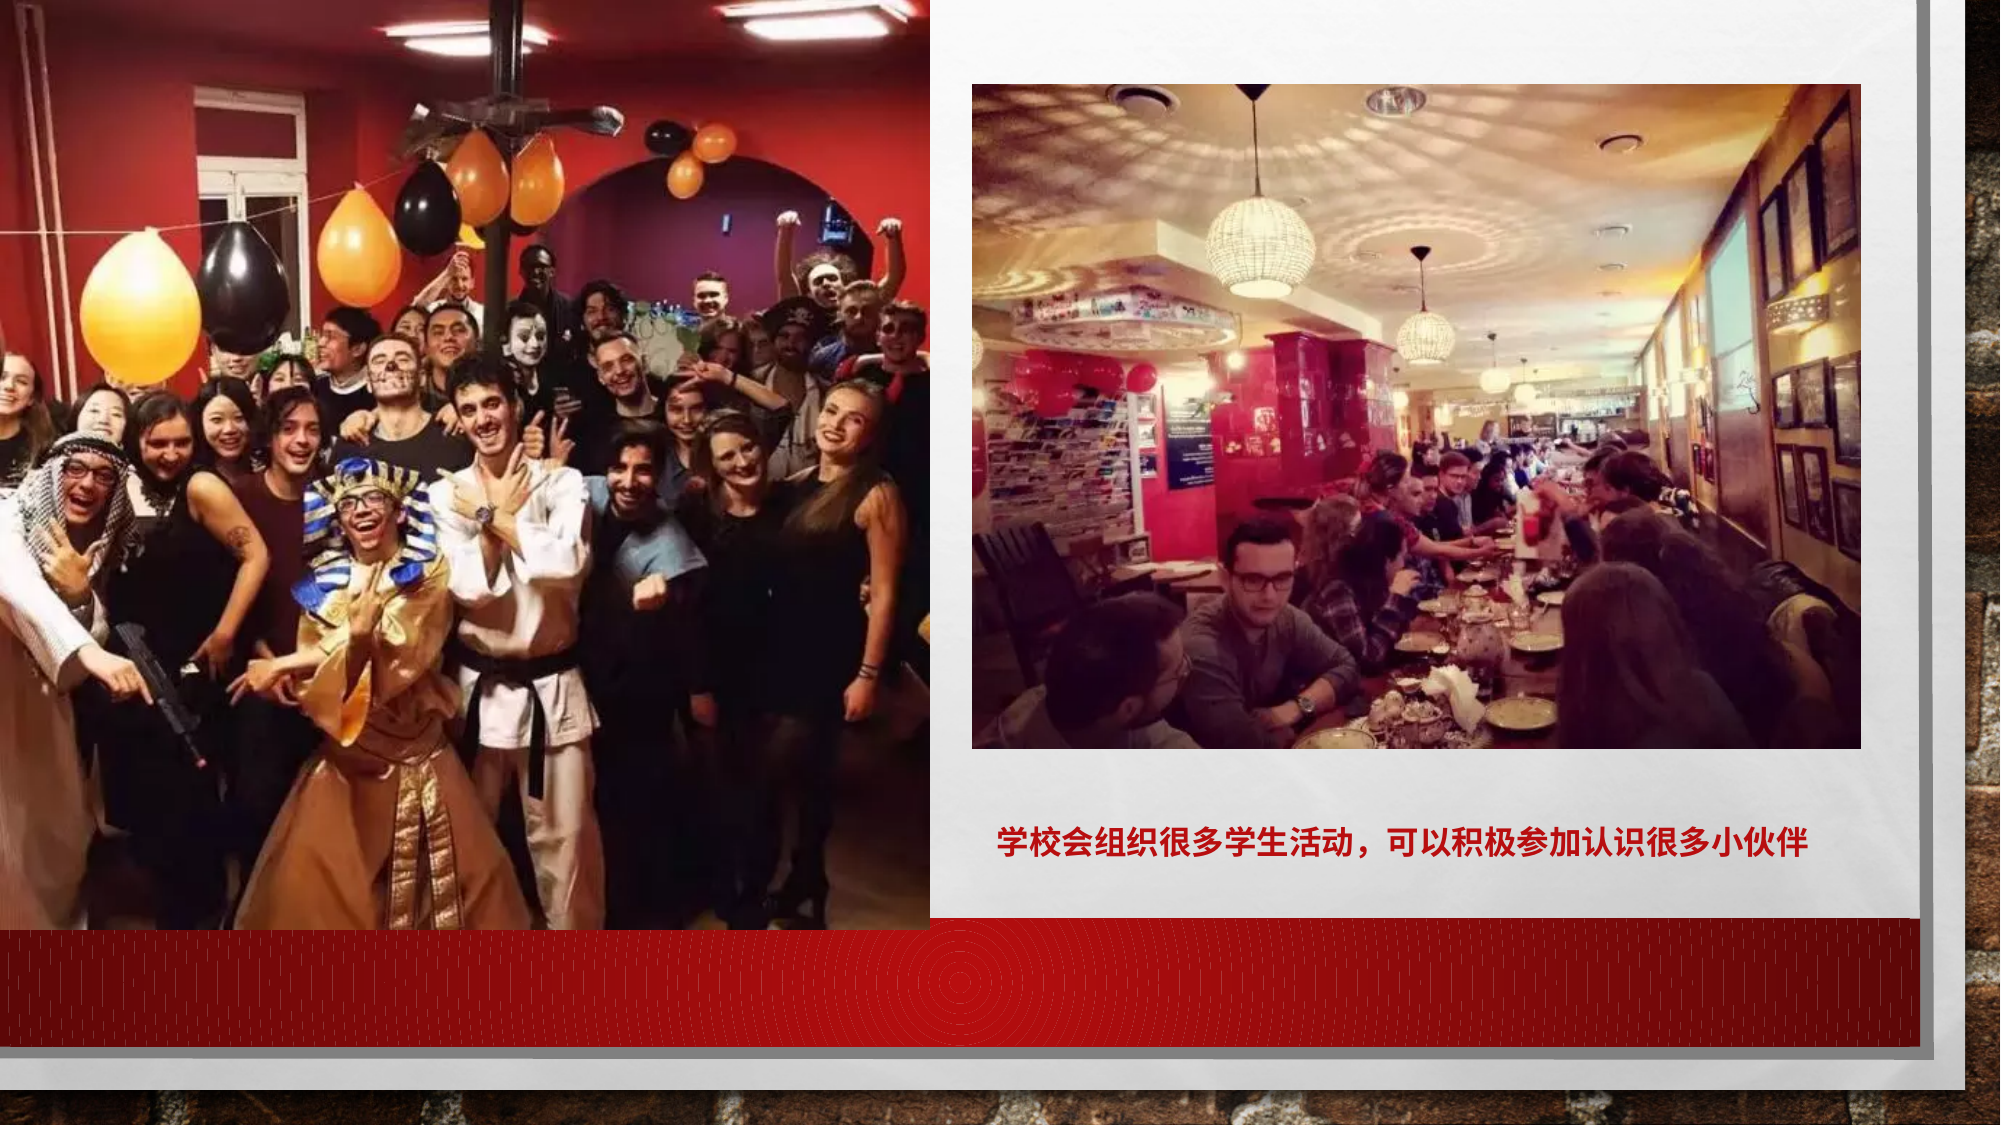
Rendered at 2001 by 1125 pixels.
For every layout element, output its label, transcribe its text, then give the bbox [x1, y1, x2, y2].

picture [0, 0, 930, 930]
text_box 学校会组织很多学生活动，可以积极参加认识很多小伙伴 [982, 818, 1870, 871]
picture [0, 0, 2000, 1125]
picture [972, 84, 1861, 749]
